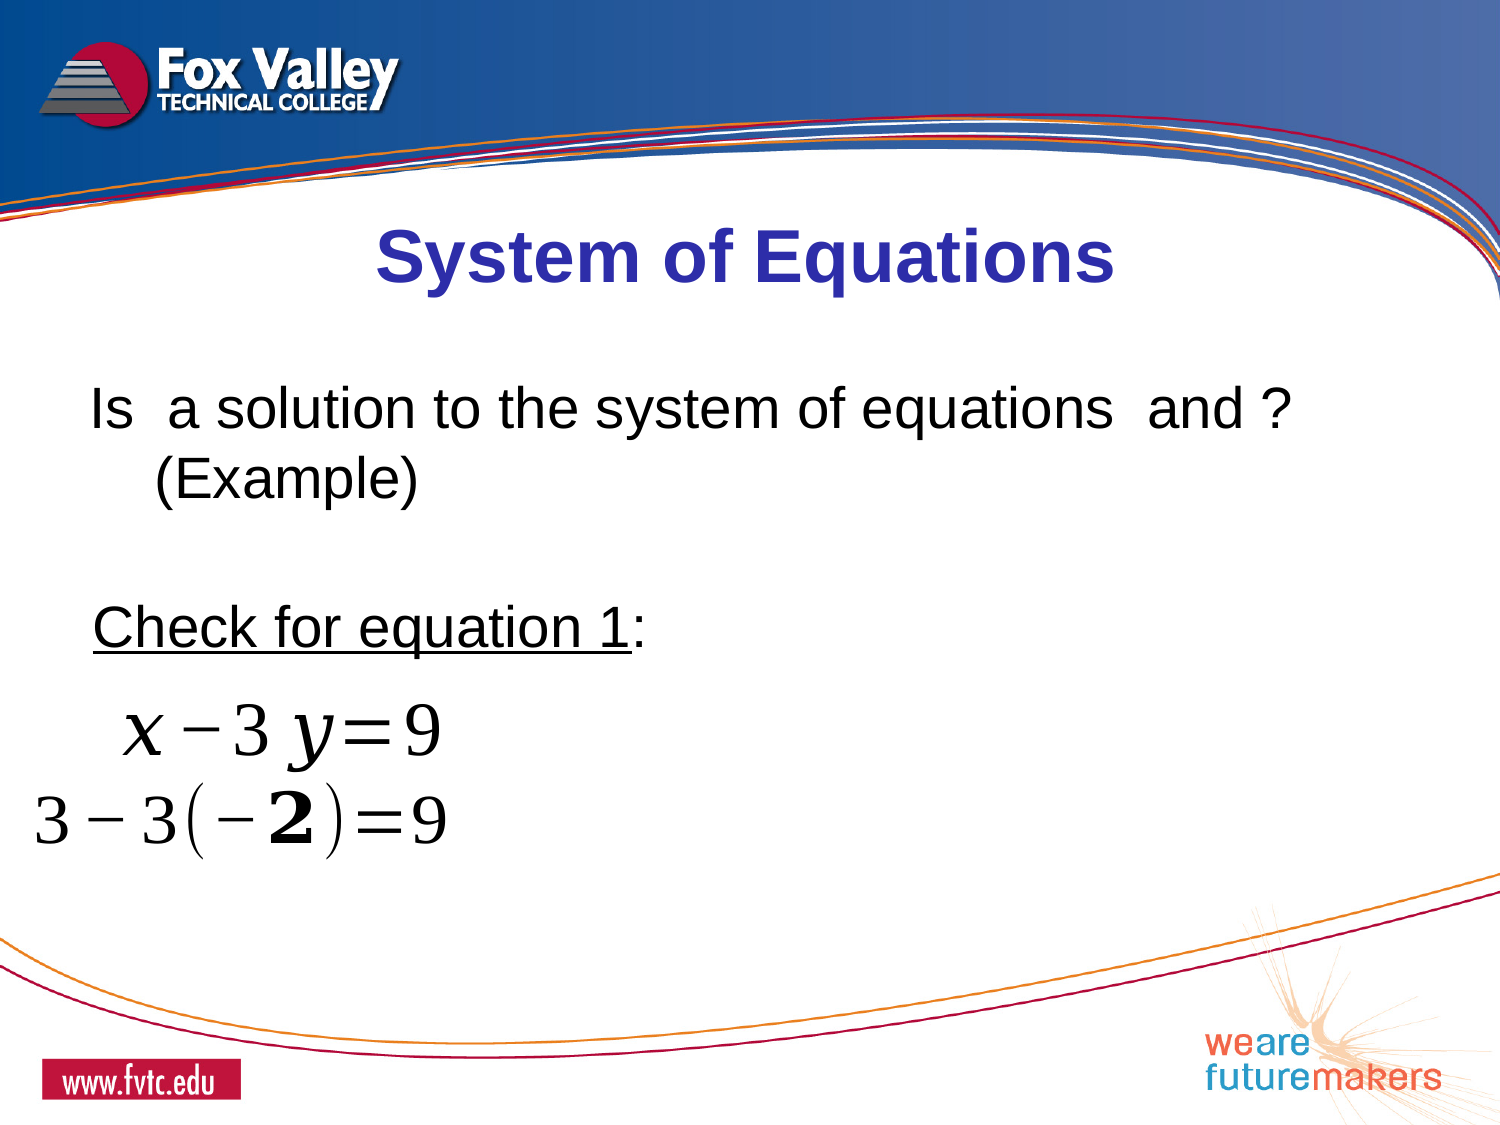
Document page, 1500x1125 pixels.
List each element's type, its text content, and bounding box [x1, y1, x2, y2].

text_box System of Equations [359, 199, 1132, 305]
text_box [74, 581, 667, 774]
picture [0, 0, 1500, 1125]
